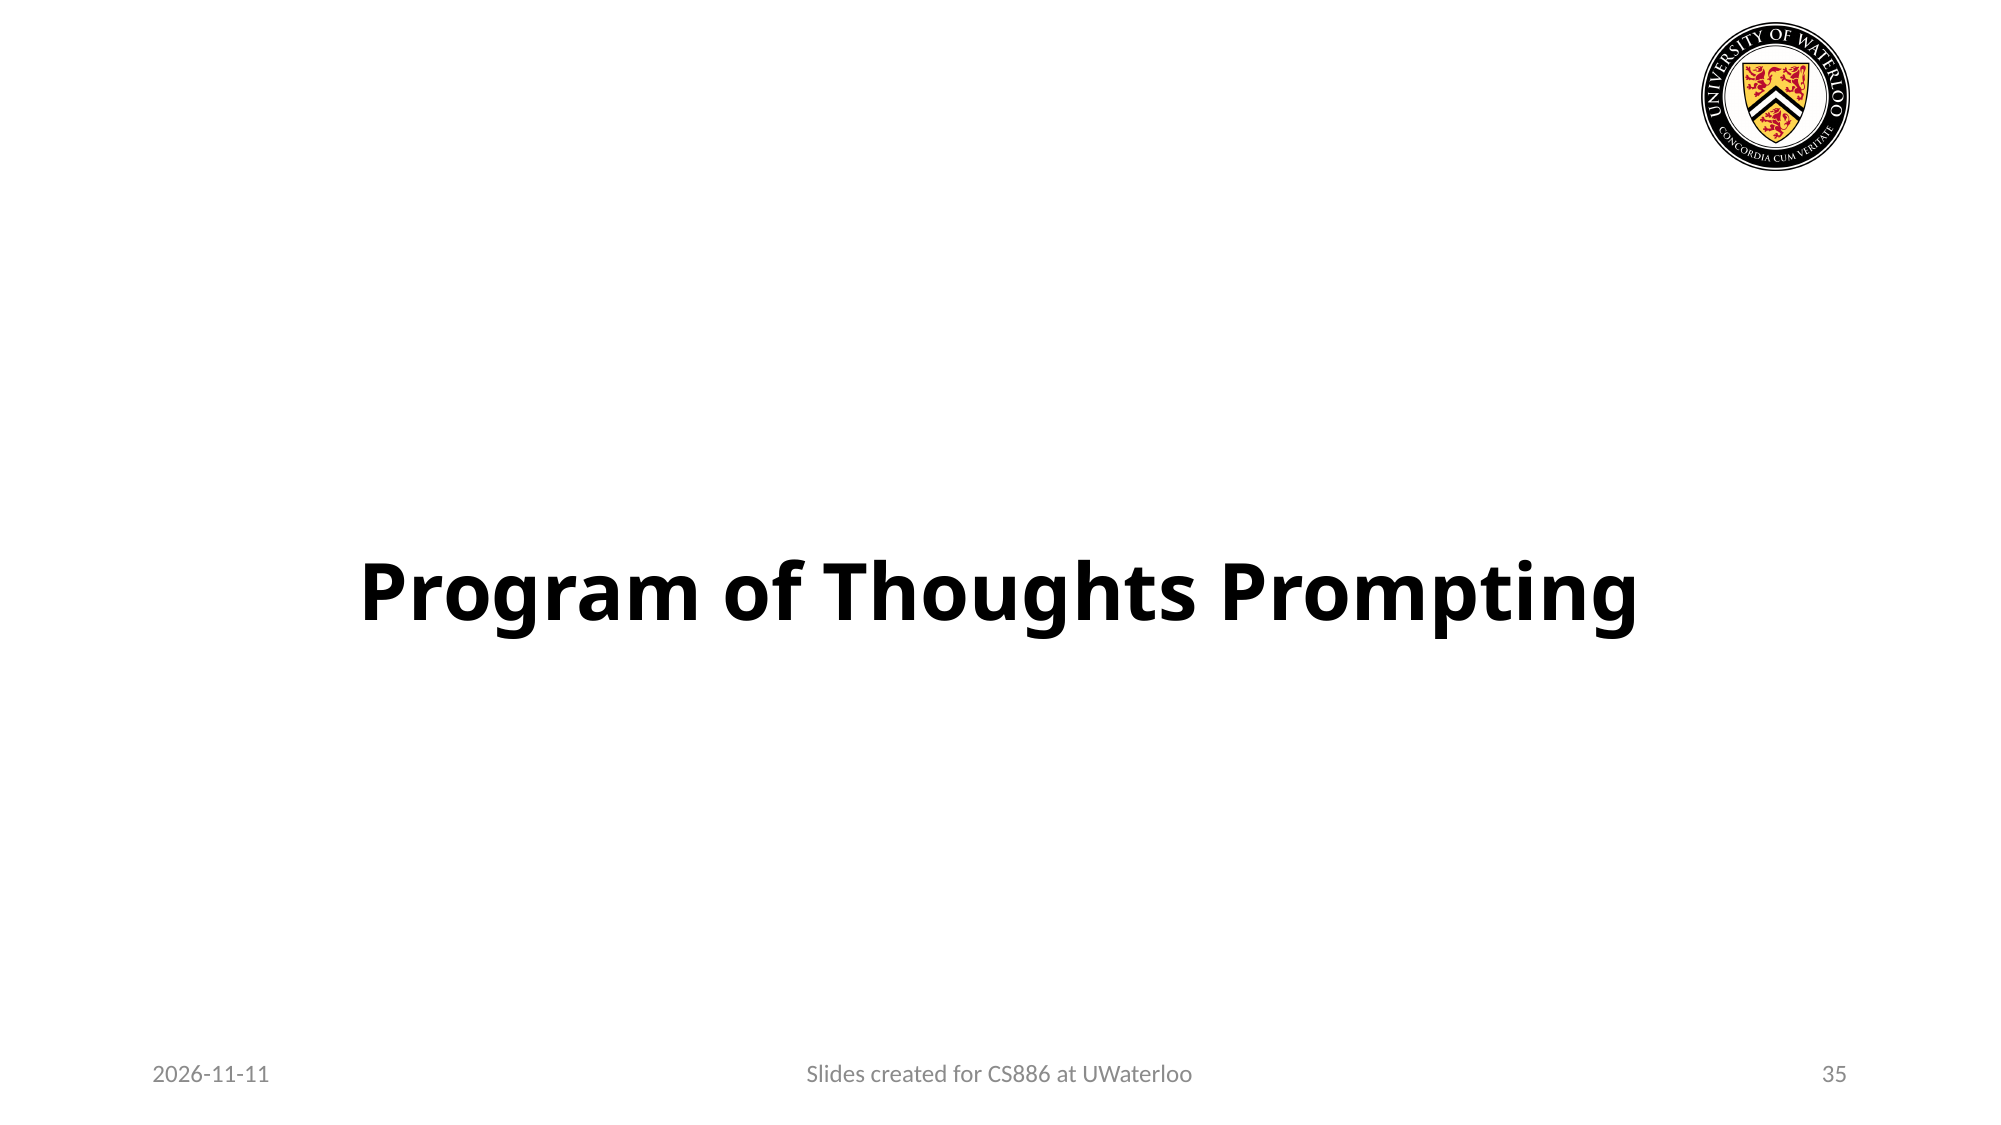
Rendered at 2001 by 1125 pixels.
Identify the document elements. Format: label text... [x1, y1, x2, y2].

footer Slides created for CS886 at UWaterloo [662, 1042, 1338, 1103]
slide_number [137, 1042, 588, 1103]
slide_number 35 [1412, 1042, 1863, 1103]
picture [1701, 22, 1850, 171]
title Program of Thoughts Prompting [137, 467, 1863, 722]
